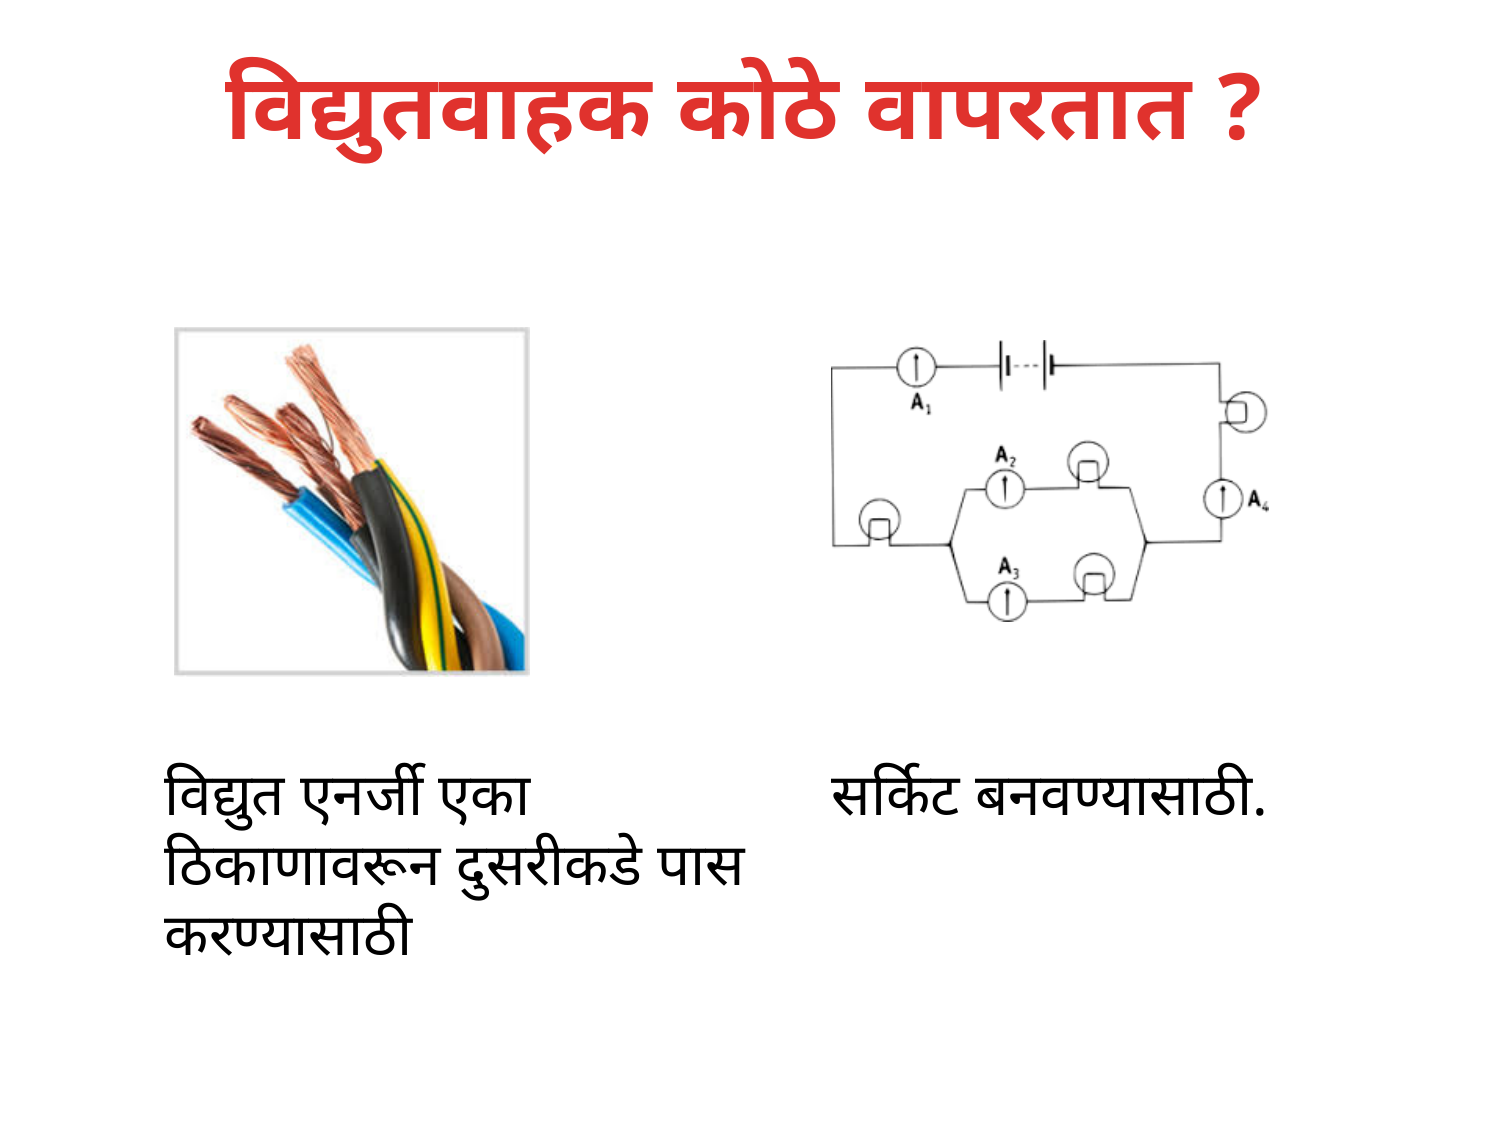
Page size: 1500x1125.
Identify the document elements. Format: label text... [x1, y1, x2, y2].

title विद्युतवाहक कोठे वापरतात ? [0, 0, 1488, 206]
text_box सर्किट बनवण्यासाठी. [816, 750, 1283, 835]
text_box विद्युत एनर्जी एका ठिकाणावरून दुसरीकडे पास करण्यासाठी [150, 750, 786, 975]
picture [830, 339, 1269, 622]
picture [174, 327, 530, 677]
